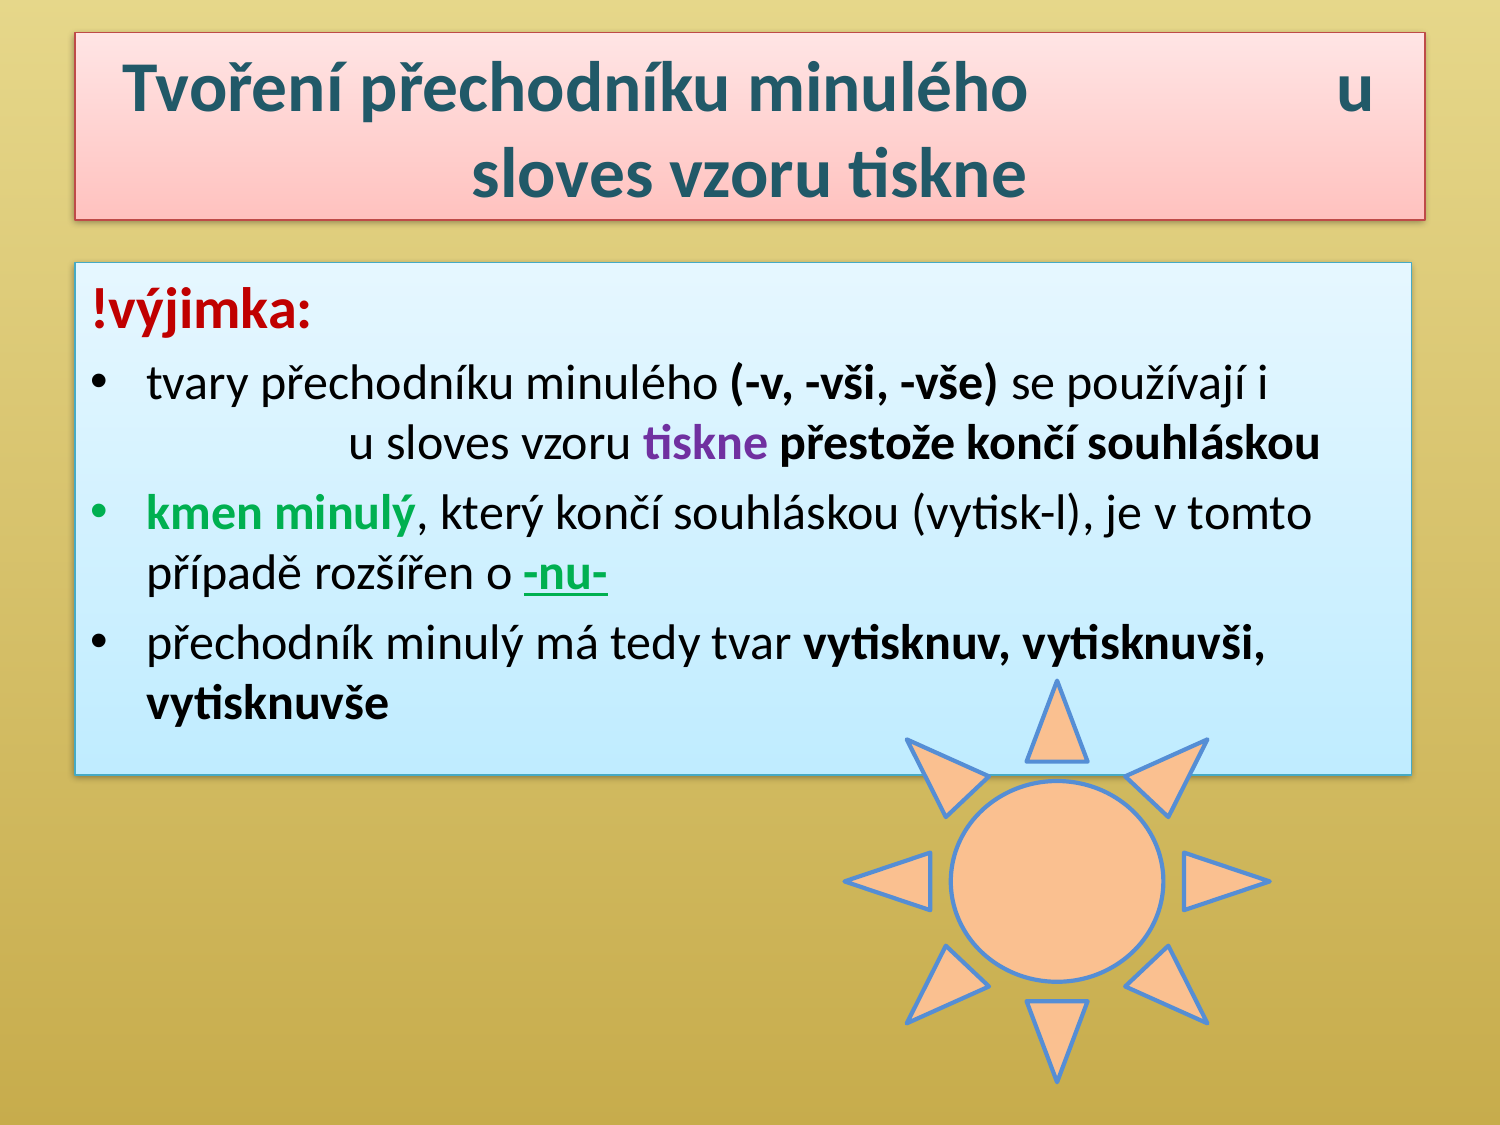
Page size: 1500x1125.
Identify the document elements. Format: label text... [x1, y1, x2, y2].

list !výjimka: tvary přechodníku minulého (-v, -vši, -vše) se používají i u sloves vzoru tiskne přestože končí souhláskou kmen minulý, který končí souhláskou (vytisk-l), je v tomto případě rozšířen o -nu- přechodník minulý má tedy tvar vytisknuv, vytisknuvši, vytisknuvše [74, 262, 1412, 776]
text_box [1123, 737, 1210, 820]
text_box [948, 778, 1166, 984]
text_box Tvoření přechodníku minulého u sloves vzoru tiskne [74, 32, 1426, 221]
text_box [904, 943, 992, 1026]
text_box [1024, 678, 1090, 764]
text_box [904, 737, 992, 820]
text_box [1024, 999, 1090, 1085]
text_box [1123, 943, 1210, 1026]
text_box [842, 850, 933, 913]
text_box [1181, 850, 1272, 913]
